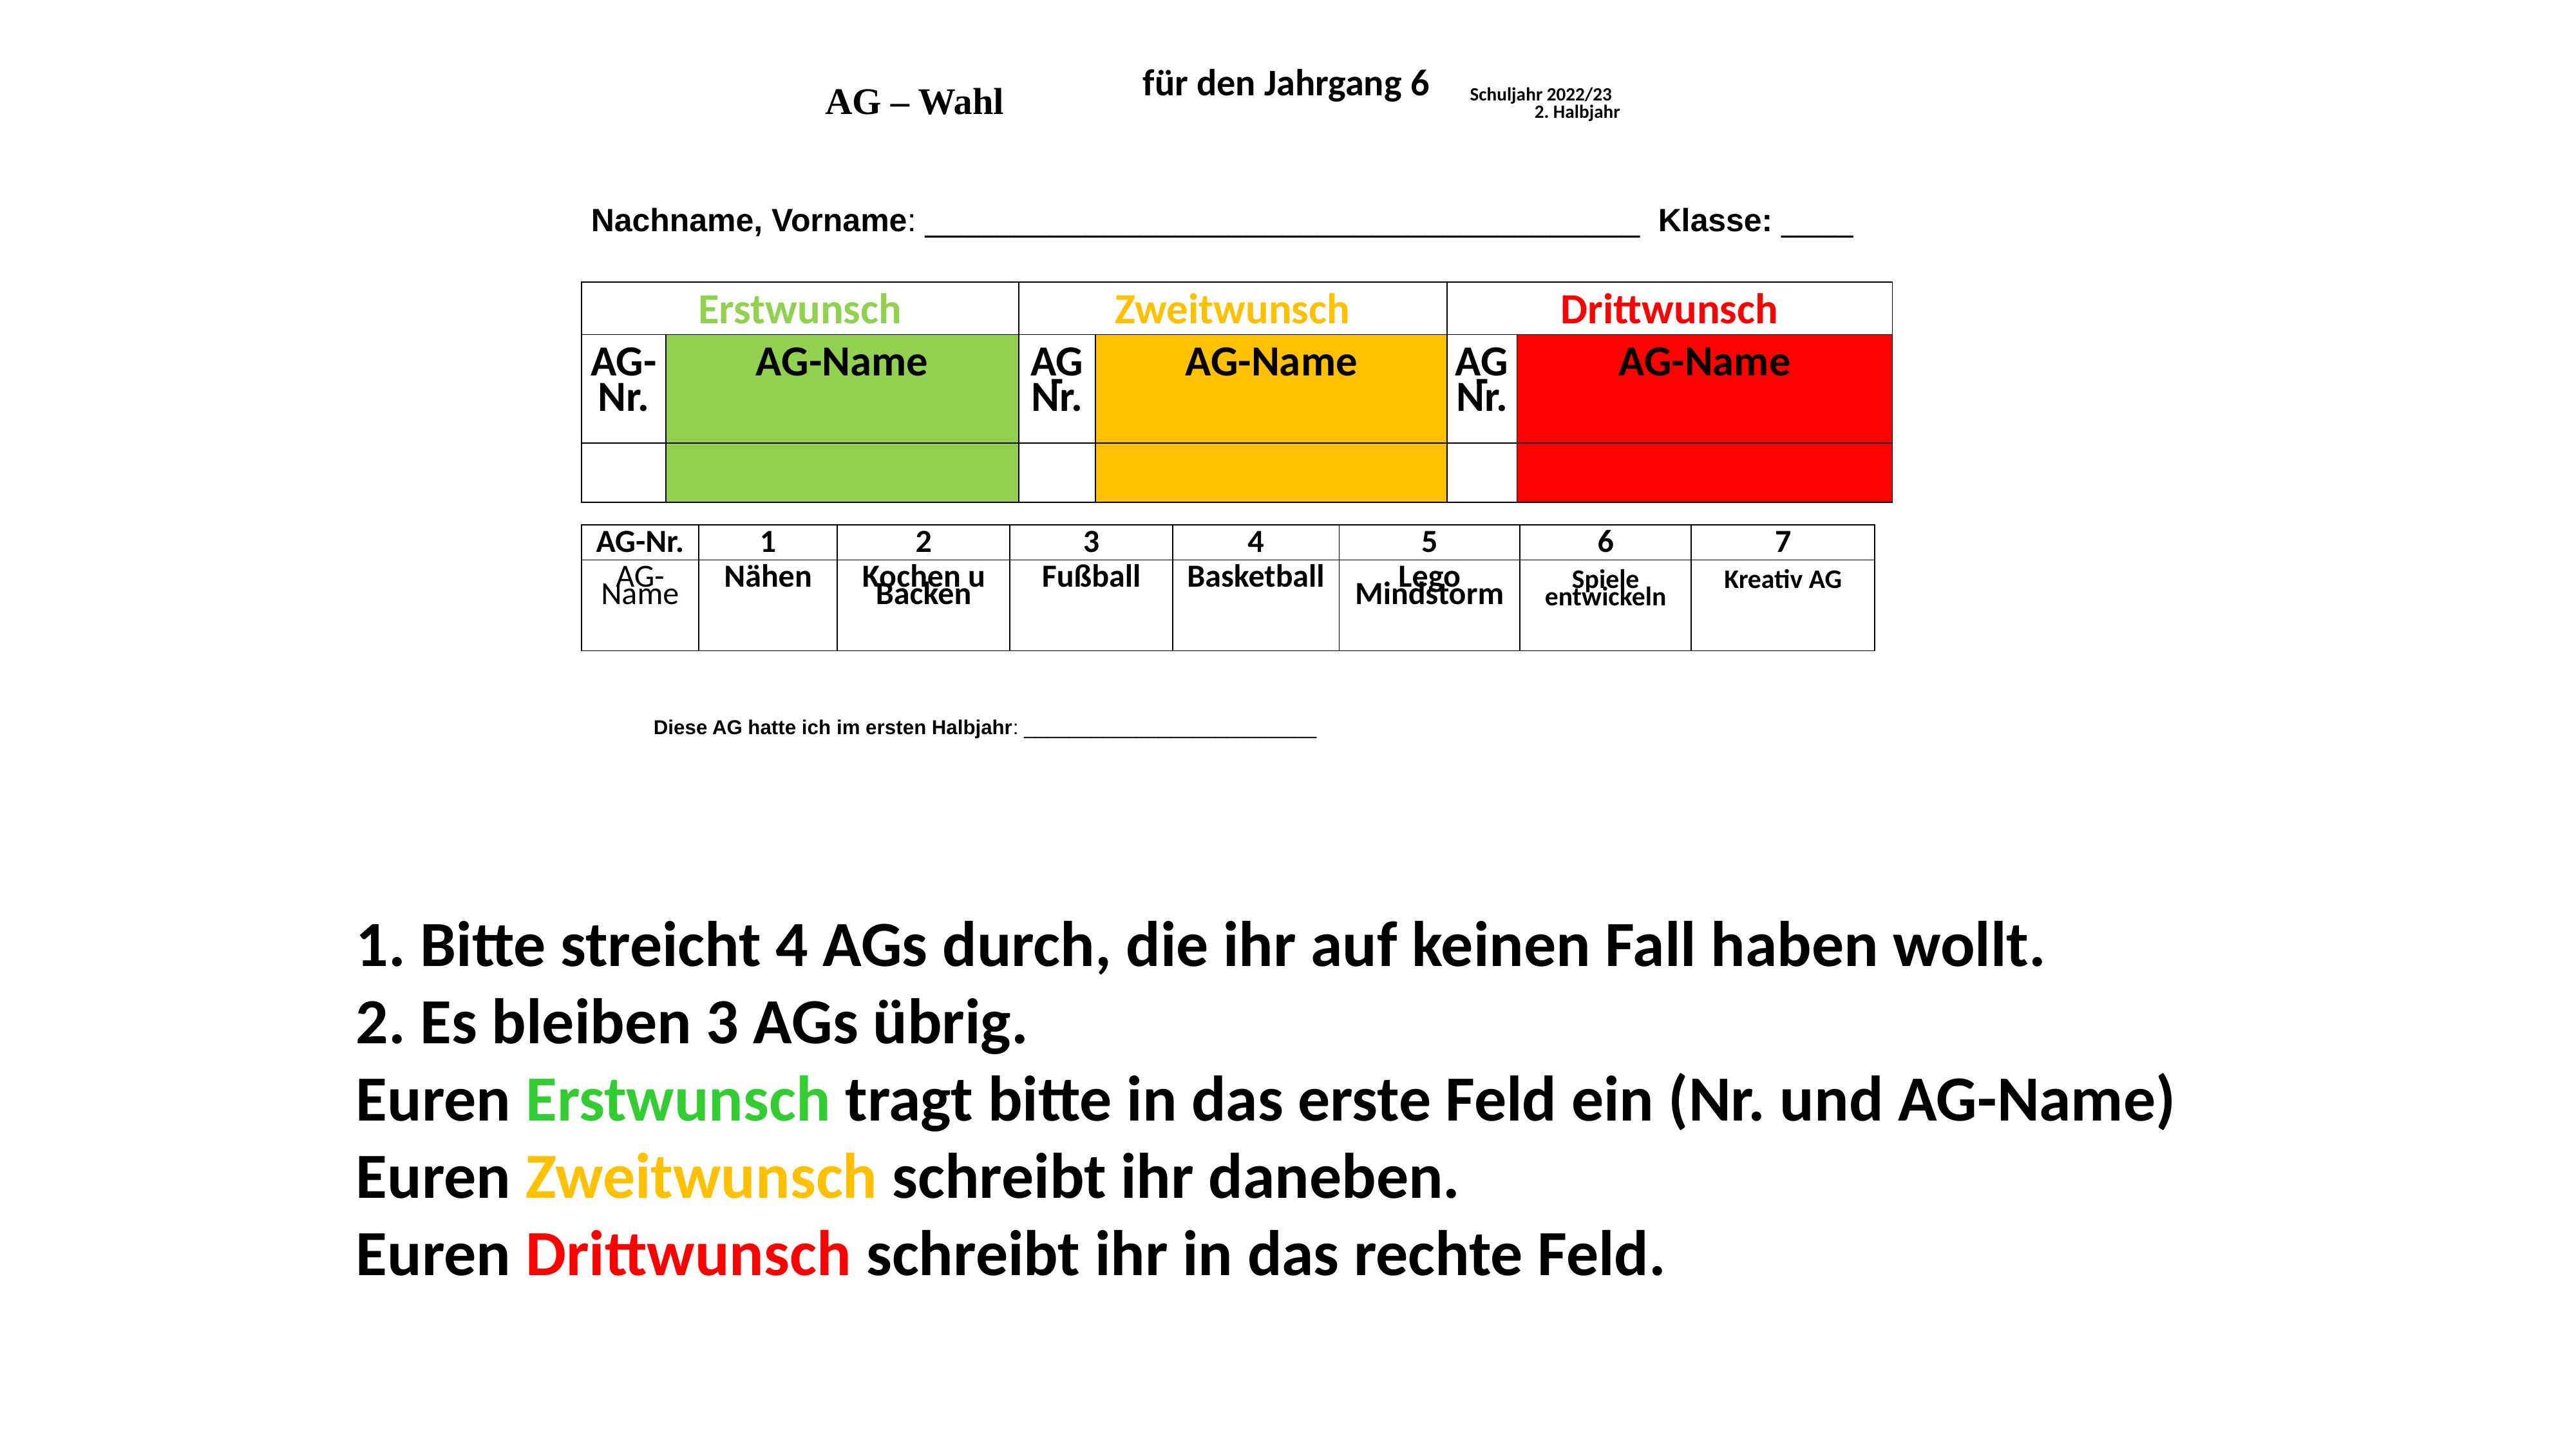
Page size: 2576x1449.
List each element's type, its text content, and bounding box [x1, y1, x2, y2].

table_cell [1096, 444, 1446, 502]
table_cell Basketball [1173, 560, 1339, 650]
table_cell [1019, 444, 1095, 502]
table_cell AG-Name [582, 560, 698, 650]
table_header Schuljahr 2022/23 2. Halbjahr [1446, 88, 1627, 175]
table_header 3 [1010, 526, 1172, 560]
table_cell Spiele entwickeln [1520, 560, 1690, 650]
table_header AG – Wahl [789, 88, 1050, 175]
table_cell Lego Mindstorm [1340, 560, 1519, 650]
table_cell Fußball [1010, 560, 1172, 650]
table_cell Kochen u Backen [838, 560, 1009, 650]
table_header 1 [699, 526, 837, 560]
text_box Diese AG hatte ich im ersten Halbjahr: __________________________ [644, 710, 1933, 744]
table_cell AG-Name [1096, 335, 1446, 442]
table_cell [1517, 444, 1892, 502]
table_header 6 [1520, 526, 1690, 560]
table_header 4 [1173, 526, 1339, 560]
table_cell AG- Nr. [582, 335, 665, 442]
table_header Drittwunsch [1448, 283, 1892, 334]
table_header 7 [1692, 526, 1874, 560]
table_header Erstwunsch [582, 283, 1018, 334]
text_box 1. Bitte streicht 4 AGs durch, die ihr auf keinen Fall haben wollt. 2. Es bleiben 3 AGs übrig. Euren Erstwunsch tragt bitte in das erste Feld ein (Nr. und AG-Name) Euren Zweitwunsch schreibt ihr daneben. Euren Drittwunsch schreibt ihr in das rechte Feld. [346, 897, 2251, 1293]
table_cell AG-Name [667, 335, 1018, 442]
table_cell AG-Name [1517, 335, 1892, 442]
table_header Zweitwunsch [1019, 283, 1446, 334]
table_cell [1448, 444, 1517, 502]
table_cell Kreativ AG [1692, 560, 1874, 650]
text_box Nachname, Vorname: ________________________________________ Klasse: ____ [582, 194, 1915, 282]
table_cell AG-Nr. [1019, 335, 1095, 442]
table_cell [667, 444, 1018, 502]
table_header 2 [838, 526, 1009, 560]
table_header AG-Nr. [582, 526, 698, 560]
table_header für den Jahrgang 6 [1050, 88, 1446, 175]
table_cell [582, 444, 665, 502]
table_cell Nähen [699, 560, 837, 650]
table_header 5 [1340, 526, 1519, 560]
table_cell AG-Nr. [1448, 335, 1517, 442]
